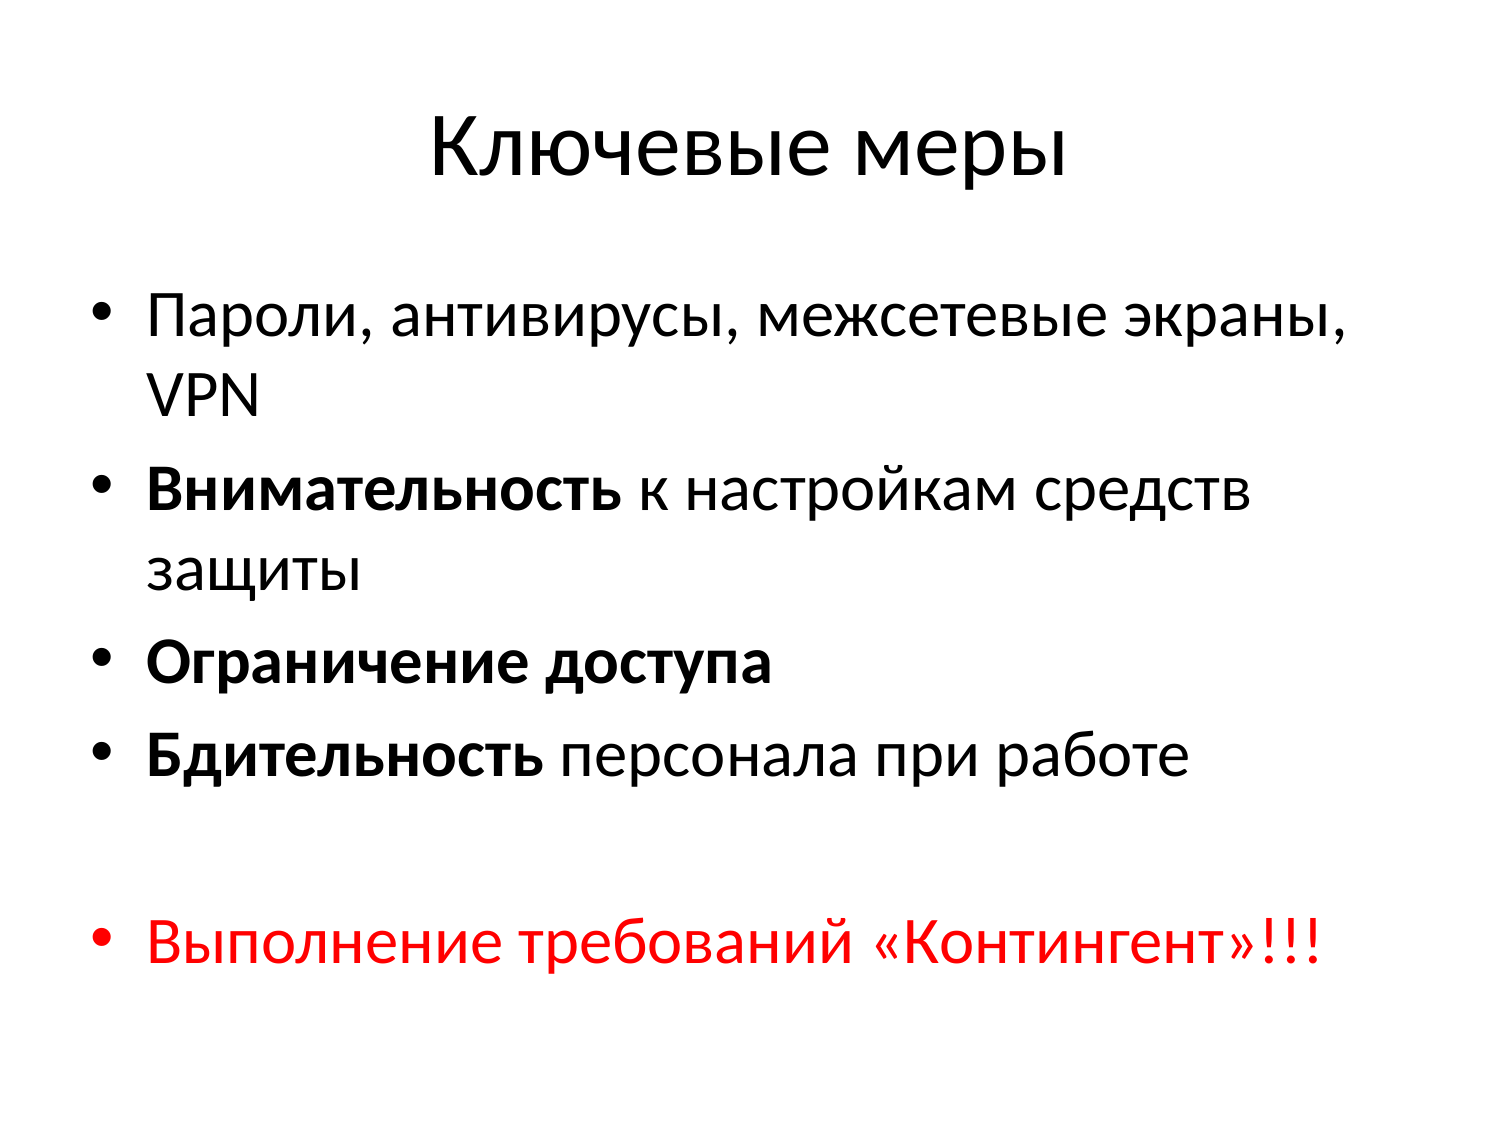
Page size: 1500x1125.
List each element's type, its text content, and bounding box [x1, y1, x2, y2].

title Ключевые меры [75, 45, 1425, 233]
list Пароли, антивирусы, межсетевые экраны, VPN Внимательность к настройкам средств защиты Ограничение доступа Бдительность персонала при работе Выполнение требований «Контингент»!!! [75, 262, 1425, 1005]
